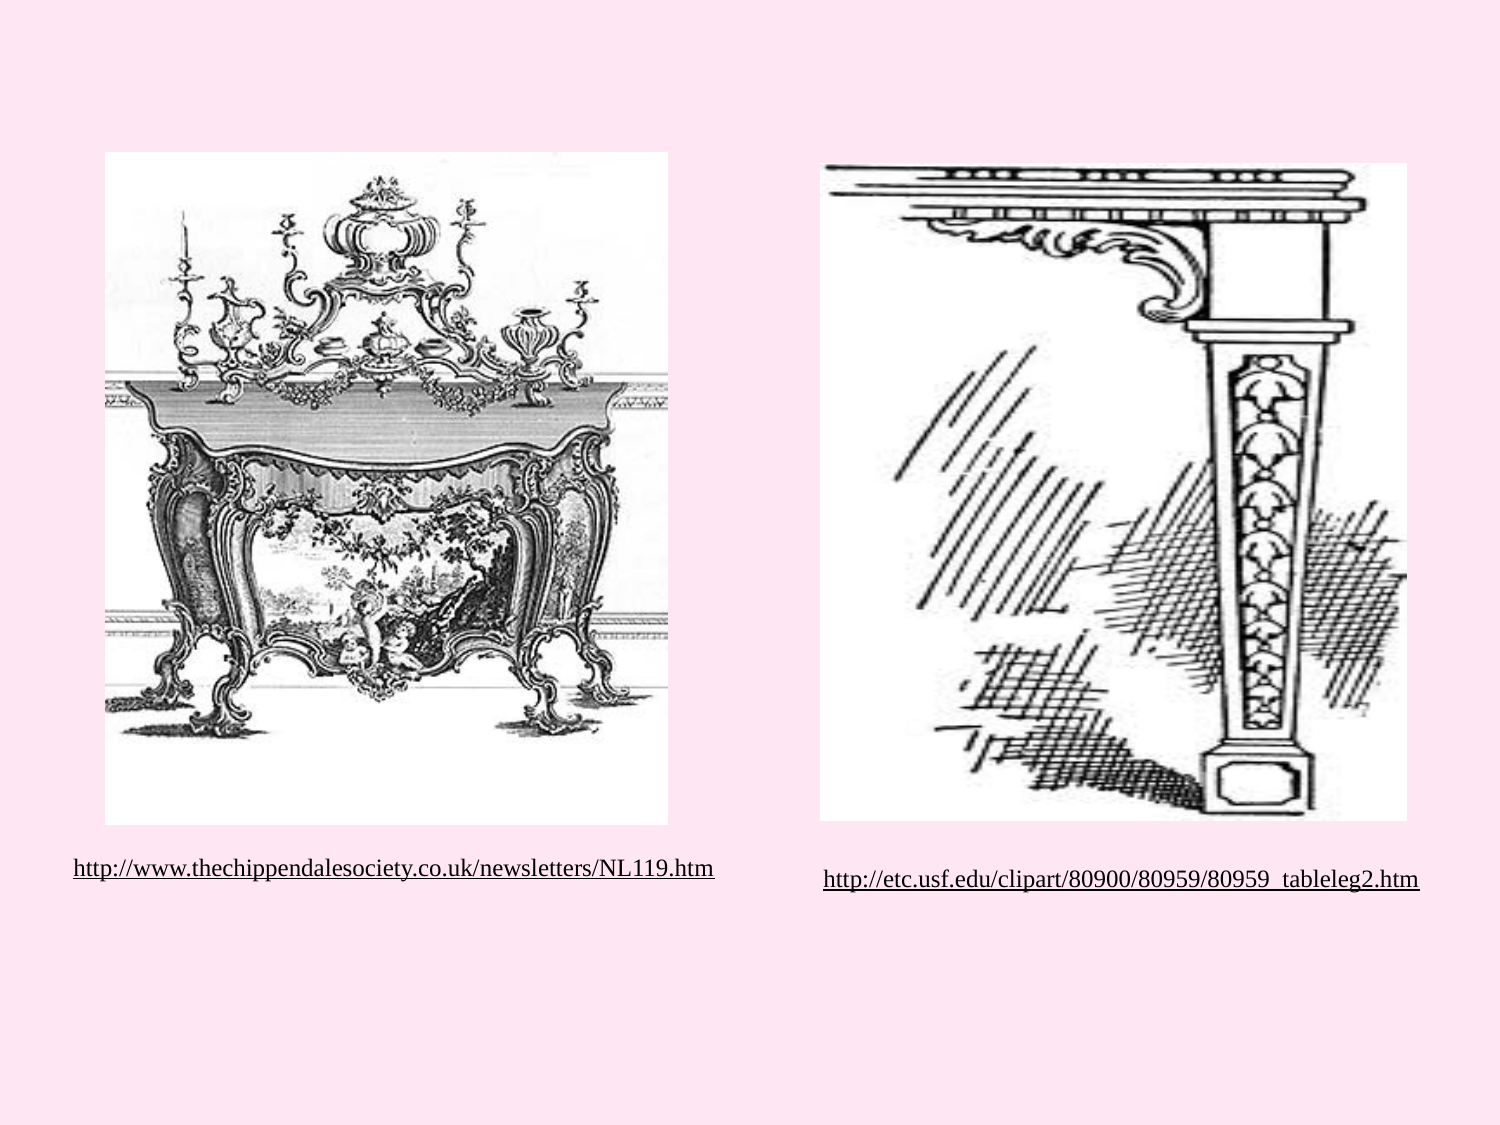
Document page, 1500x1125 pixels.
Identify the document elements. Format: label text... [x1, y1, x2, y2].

picture [820, 163, 1407, 821]
text_box http://etc.usf.edu/clipart/80900/80959/80959_tableleg2.htm [808, 855, 1453, 901]
picture [105, 152, 669, 825]
text_box http://www.thechippendalesociety.co.uk/newsletters/NL119.htm [58, 843, 809, 919]
